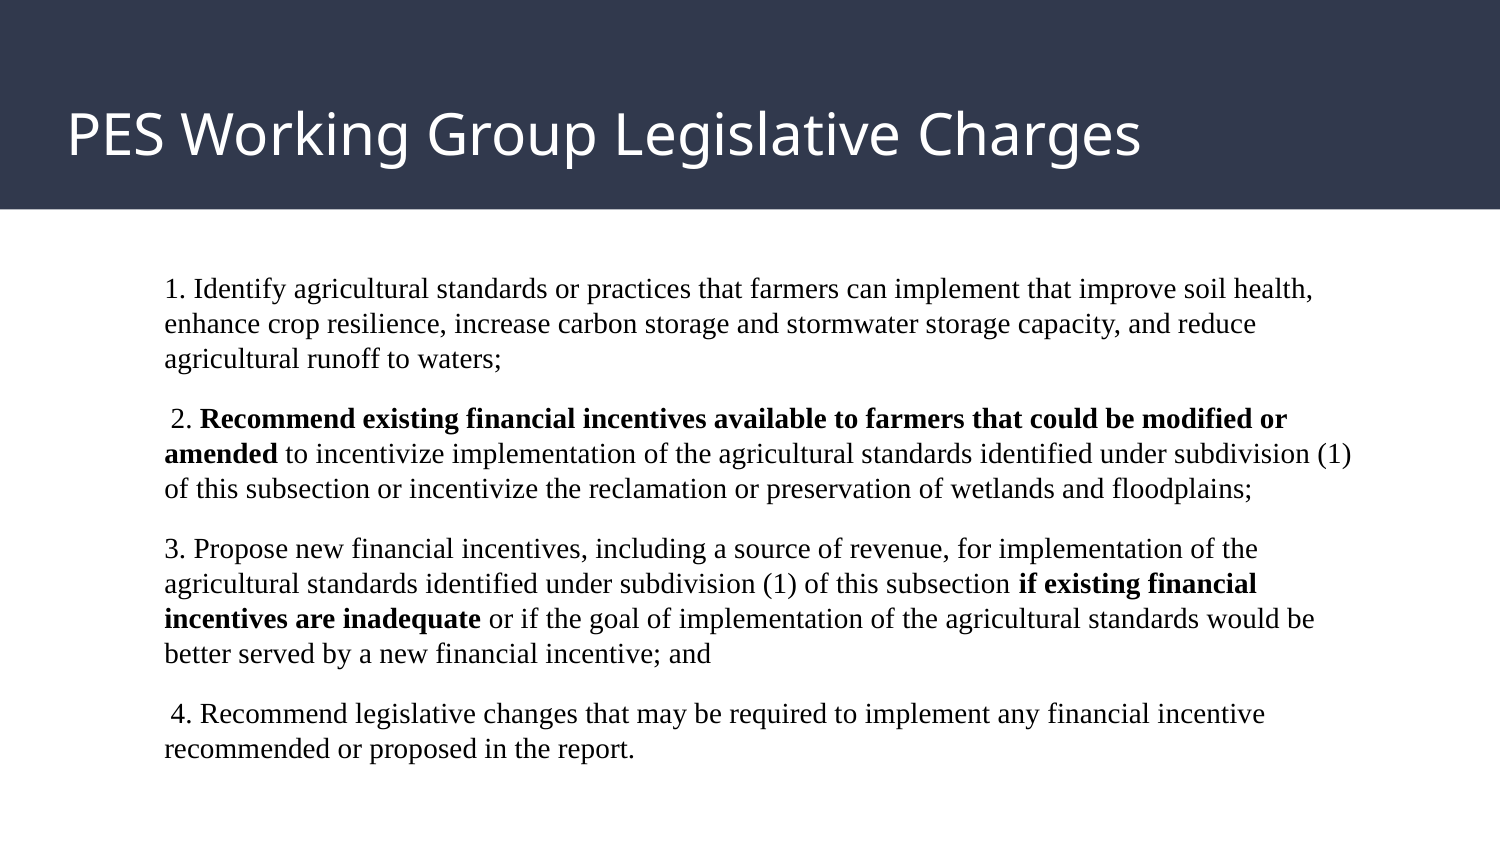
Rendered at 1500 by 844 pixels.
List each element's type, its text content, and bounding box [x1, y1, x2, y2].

title PES Working Group Legislative Charges [51, 82, 1449, 185]
text_box 1. Identify agricultural standards or practices that farmers can implement that improve soil health, enhance crop resilience, increase carbon storage and stormwater storage capacity, and reduce agricultural runoff to waters; 2. Recommend existing financial incentives available to farmers that could be modified or amended to incentivize implementation of the agricultural standards identified under subdivision (1) of this subsection or incentivize the reclamation or preservation of wetlands and floodplains; 3. Propose new financial incentives, including a source of revenue, for implementation of the agricultural standards identified under subdivision (1) of this subsection if existing financial incentives are inadequate or if the goal of implementation of the agricultural standards would be better served by a new financial incentive; and 4. Recommend legislative changes that may be required to implement any financial incentive recommended or proposed in the report. [74, 254, 1375, 780]
